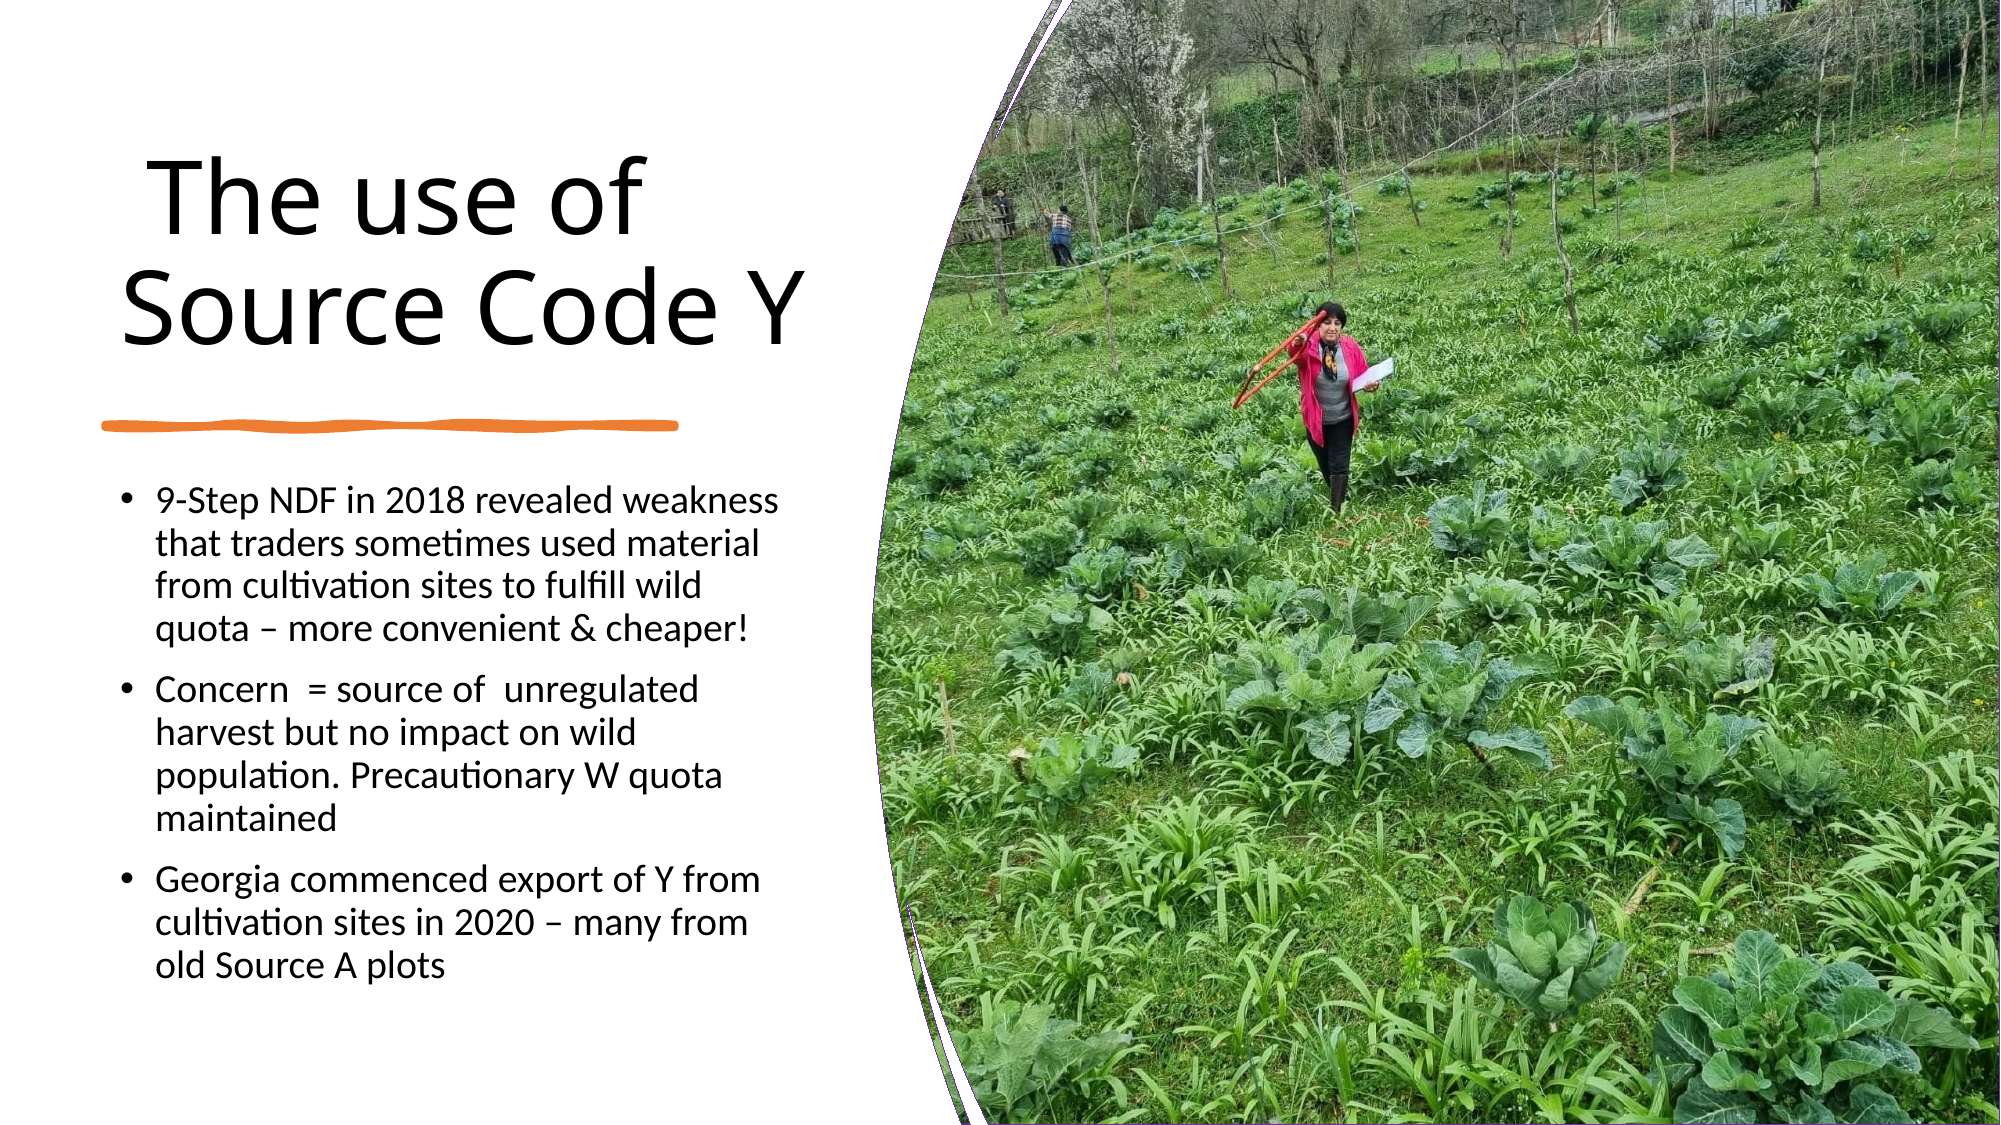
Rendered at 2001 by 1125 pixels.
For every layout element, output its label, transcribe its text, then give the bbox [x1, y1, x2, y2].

title The use of Source Code Y [105, 53, 822, 375]
text_box [103, 421, 676, 431]
list 9-Step NDF in 2018 revealed weakness that traders sometimes used material from cultivation sites to fulfill wild quota – more convenient & cheaper! Concern = source of unregulated harvest but no impact on wild population. Precautionary W quota maintained Georgia commenced export of Y from cultivation sites in 2020 – many from old Source A plots [105, 471, 802, 1016]
text_box [0, 0, 871, 1125]
picture [871, 0, 2000, 1125]
